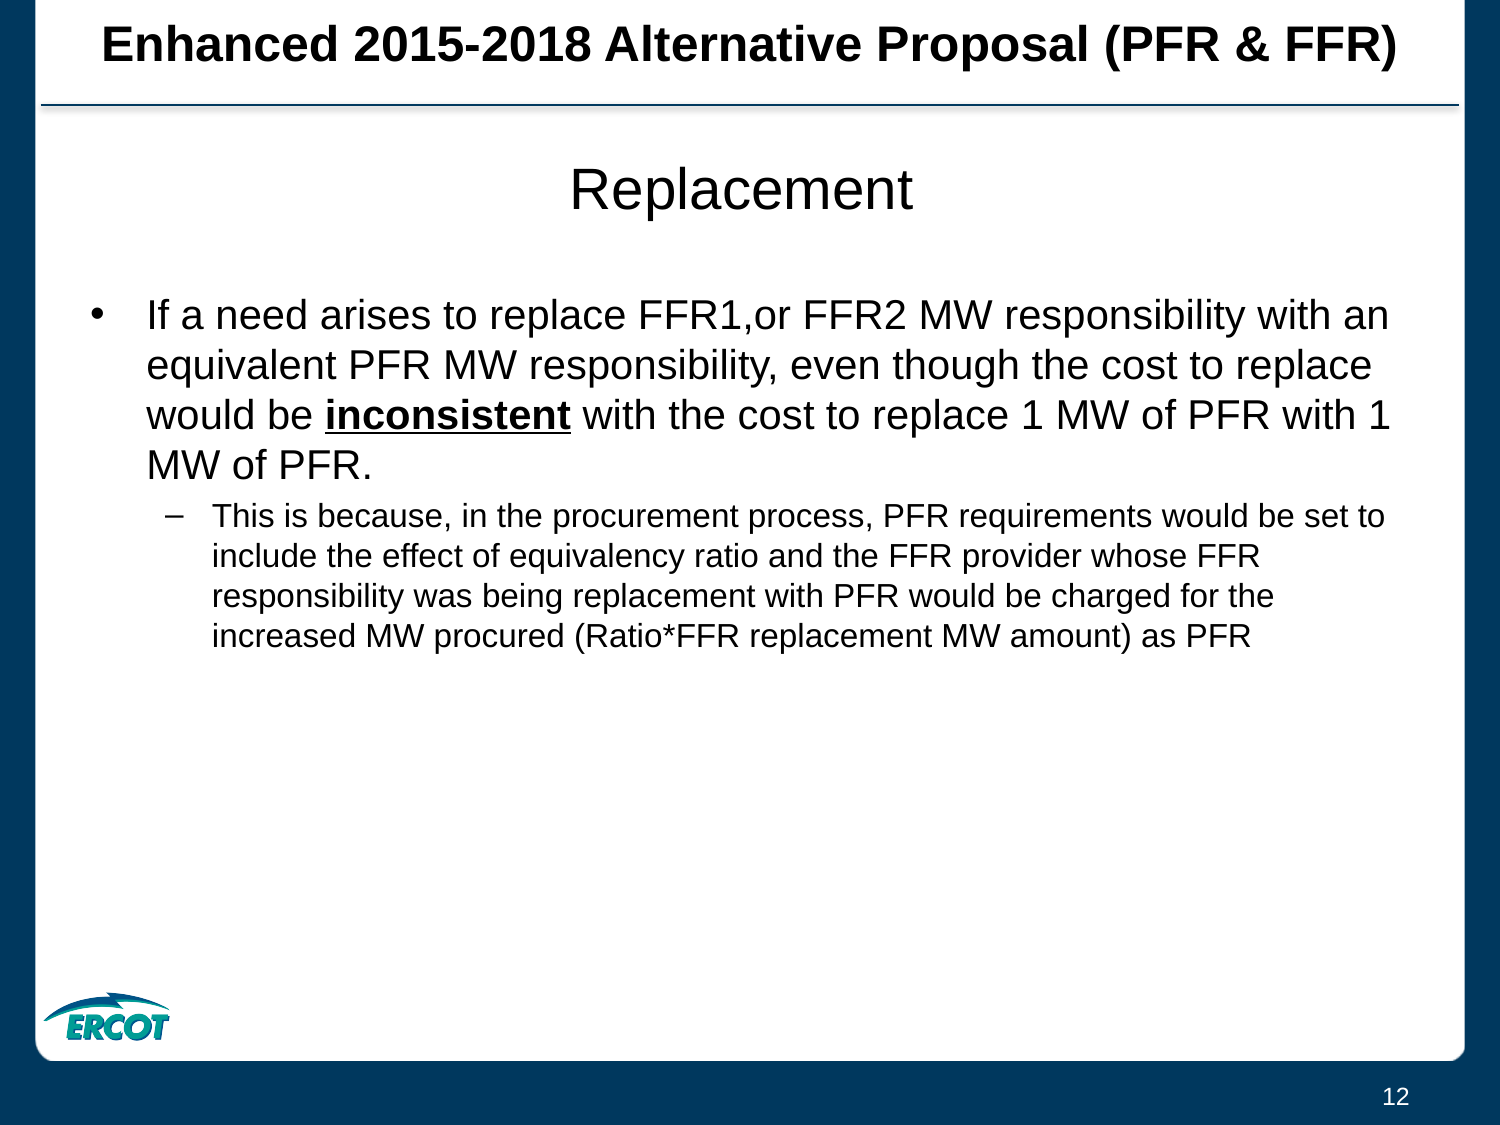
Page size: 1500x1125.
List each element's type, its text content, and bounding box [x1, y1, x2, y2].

list Replacement If a need arises to replace FFR1,or FFR2 MW responsibility with an equivalent PFR MW responsibility, even though the cost to replace would be inconsistent with the cost to replace 1 MW of PFR with 1 MW of PFR. This is because, in the procurement process, PFR requirements would be set to include the effect of equivalency ratio and the FFR provider whose FFR responsibility was being replacement with PFR would be charged for the increased MW procured (Ratio*FFR replacement MW amount) as PFR [75, 143, 1425, 984]
picture [40, 988, 175, 1045]
title Enhanced 2015-2018 Alternative Proposal (PFR & FFR) [75, 0, 1425, 109]
slide_number 12 [1074, 1065, 1425, 1125]
